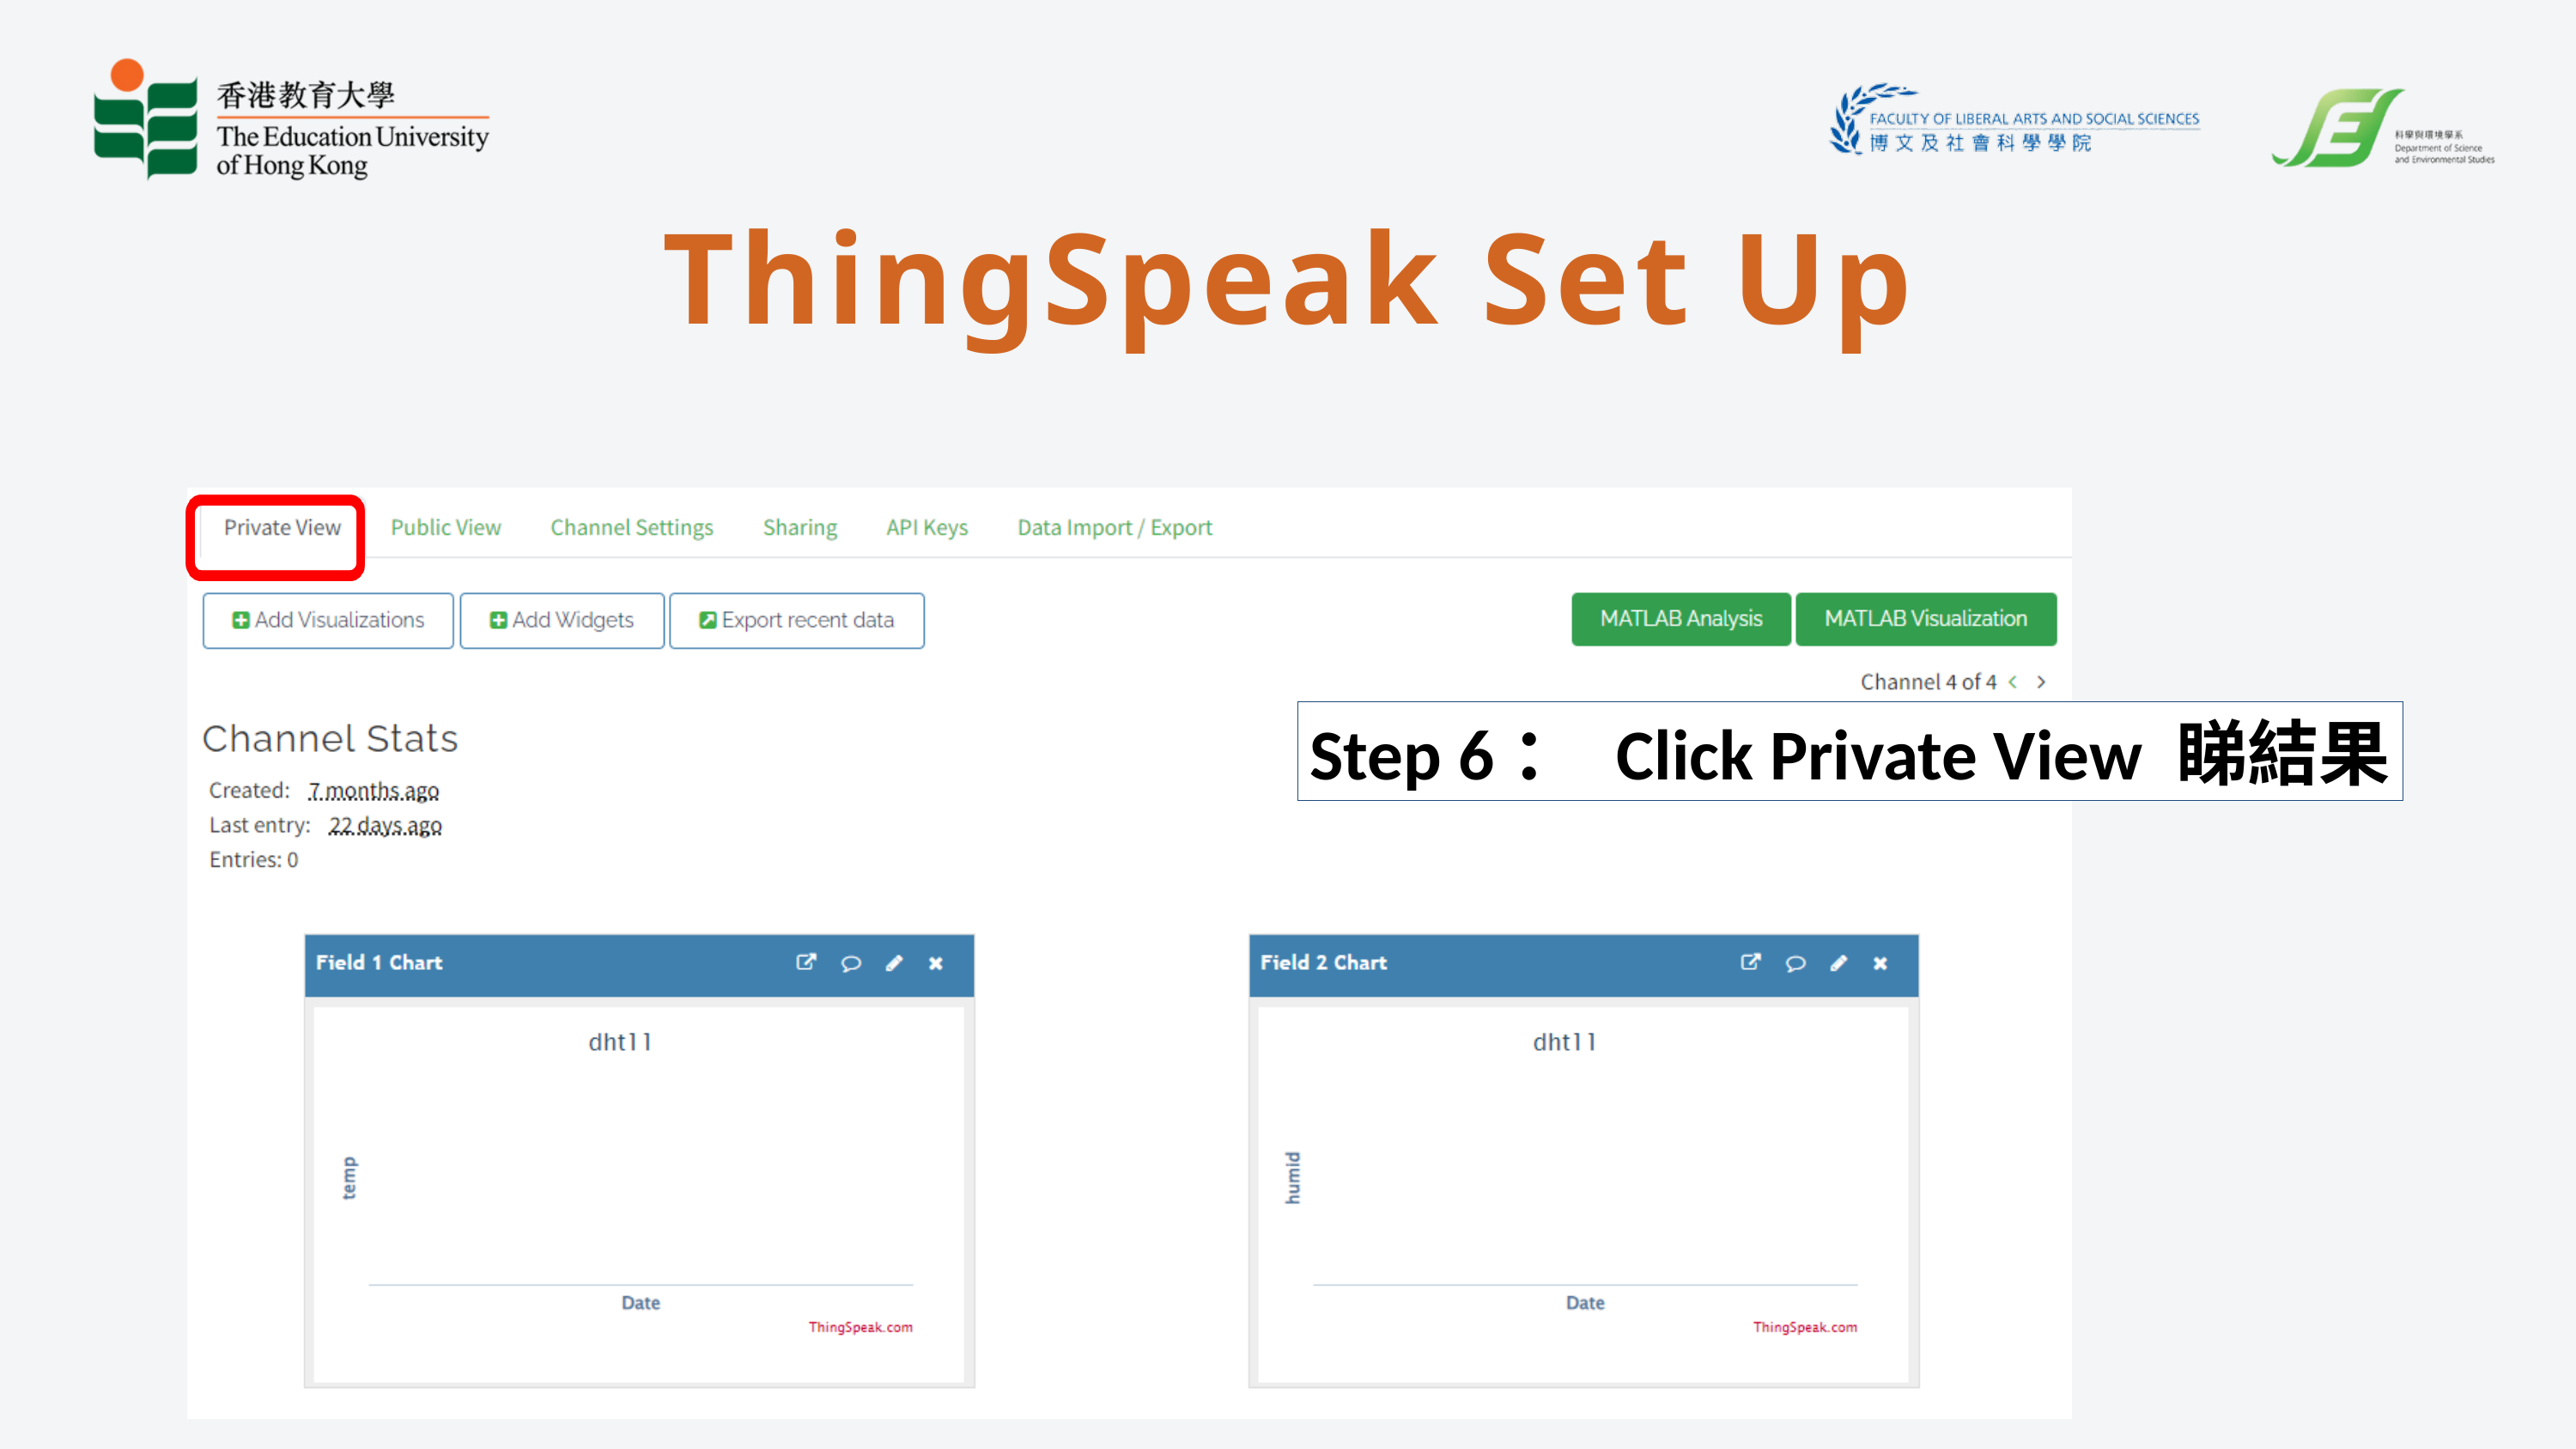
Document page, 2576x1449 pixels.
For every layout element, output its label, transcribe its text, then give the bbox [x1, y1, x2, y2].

picture [185, 487, 2072, 1419]
text_box [62, 30, 522, 207]
text_box Step 6： Click Private View 睇結果 [2078, 701, 2403, 801]
text_box [1823, 76, 2207, 160]
text_box [2264, 76, 2504, 177]
text_box ThingSpeak Set Up [197, 151, 2379, 547]
